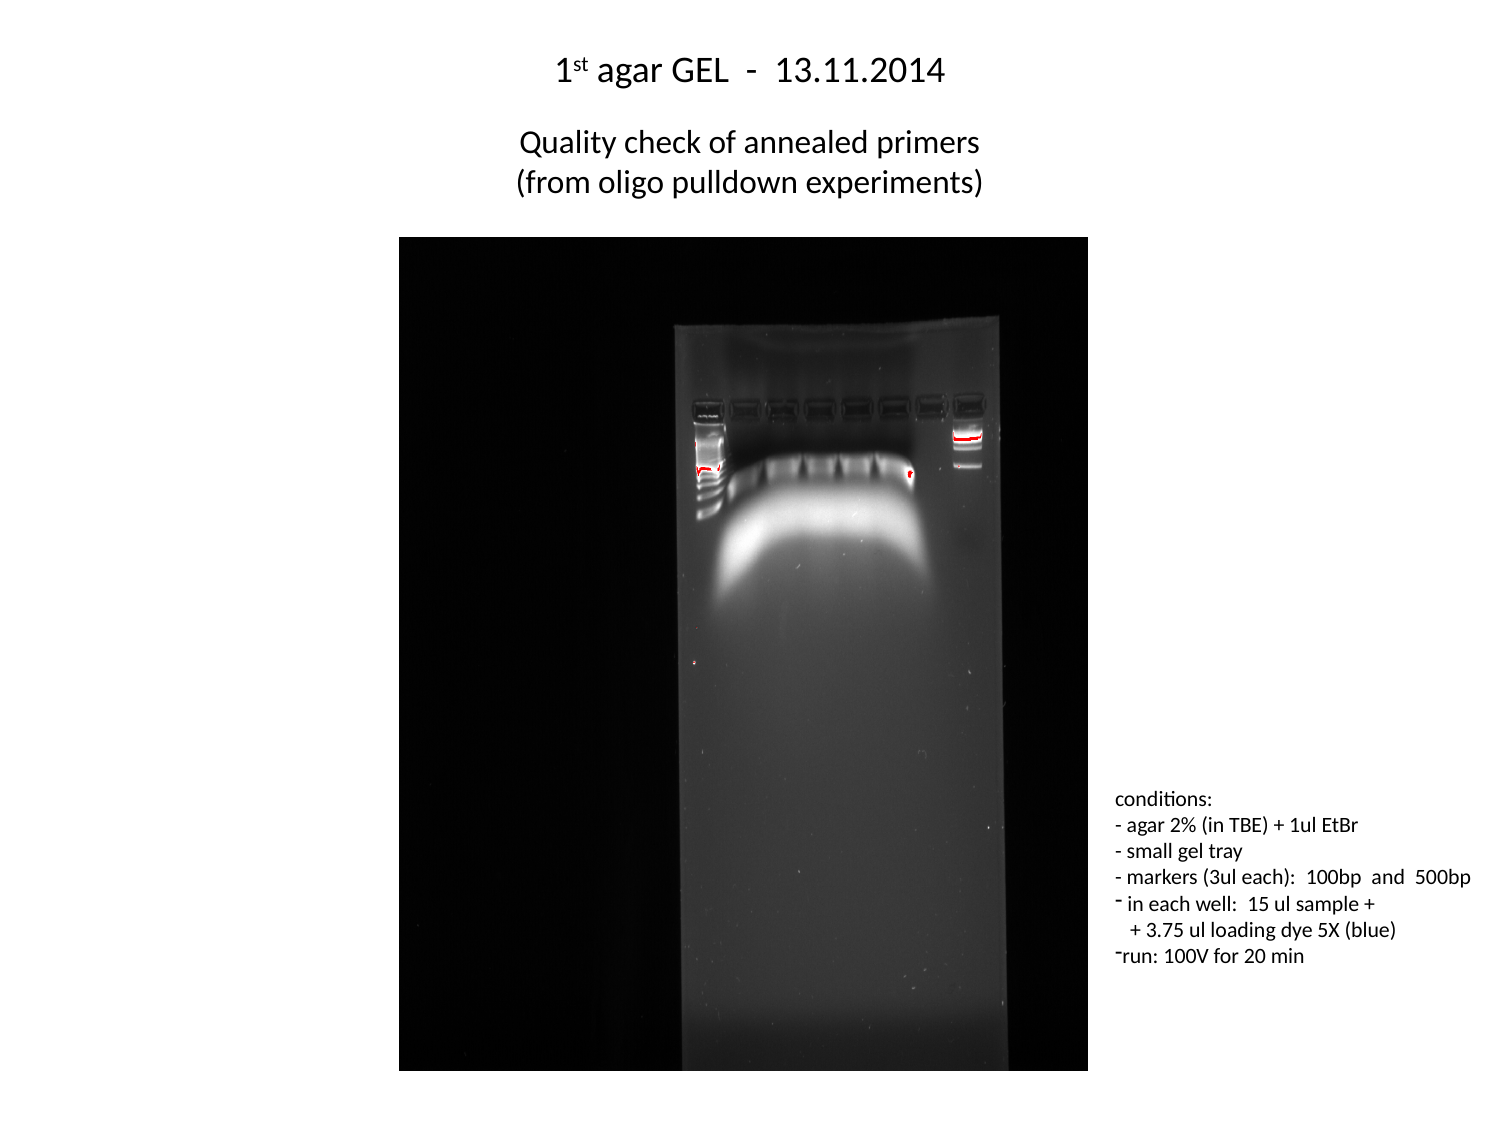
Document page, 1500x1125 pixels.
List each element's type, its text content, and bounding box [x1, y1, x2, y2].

text_box 1st agar GEL - 13.11.2014 Quality check of annealed primers (from oligo pulldown experiments) [412, 37, 1088, 207]
picture [399, 237, 1088, 1071]
text_box conditions: - agar 2% (in TBE) + 1ul EtBr - small gel tray - markers (3ul each): 100bp and 500bp in each well: 15 ul sample + + 3.75 ul loading dye 5X (blue) run: 100V for 20 min [1100, 776, 1500, 976]
